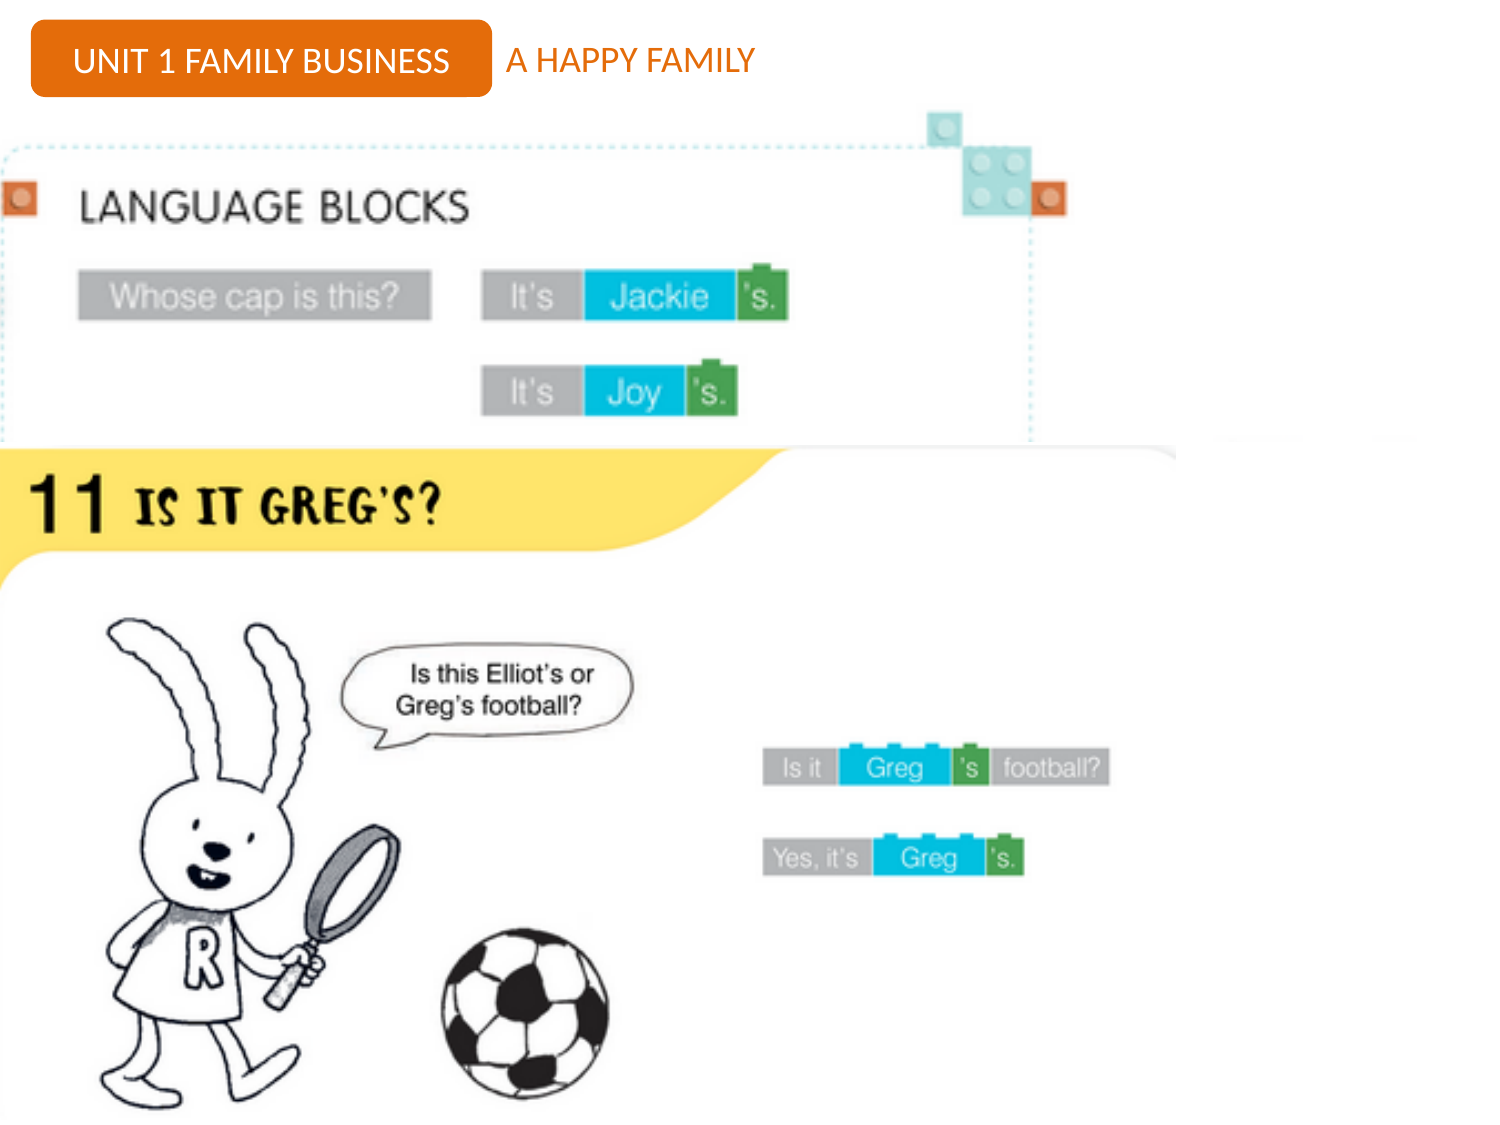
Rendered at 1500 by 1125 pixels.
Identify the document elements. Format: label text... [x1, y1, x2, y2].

picture [0, 101, 1500, 442]
picture [0, 445, 1176, 1120]
text_box UNIT 1 FAMILY BUSINESS [30, 19, 492, 98]
text_box A HAPPY FAMILY [491, 27, 771, 88]
